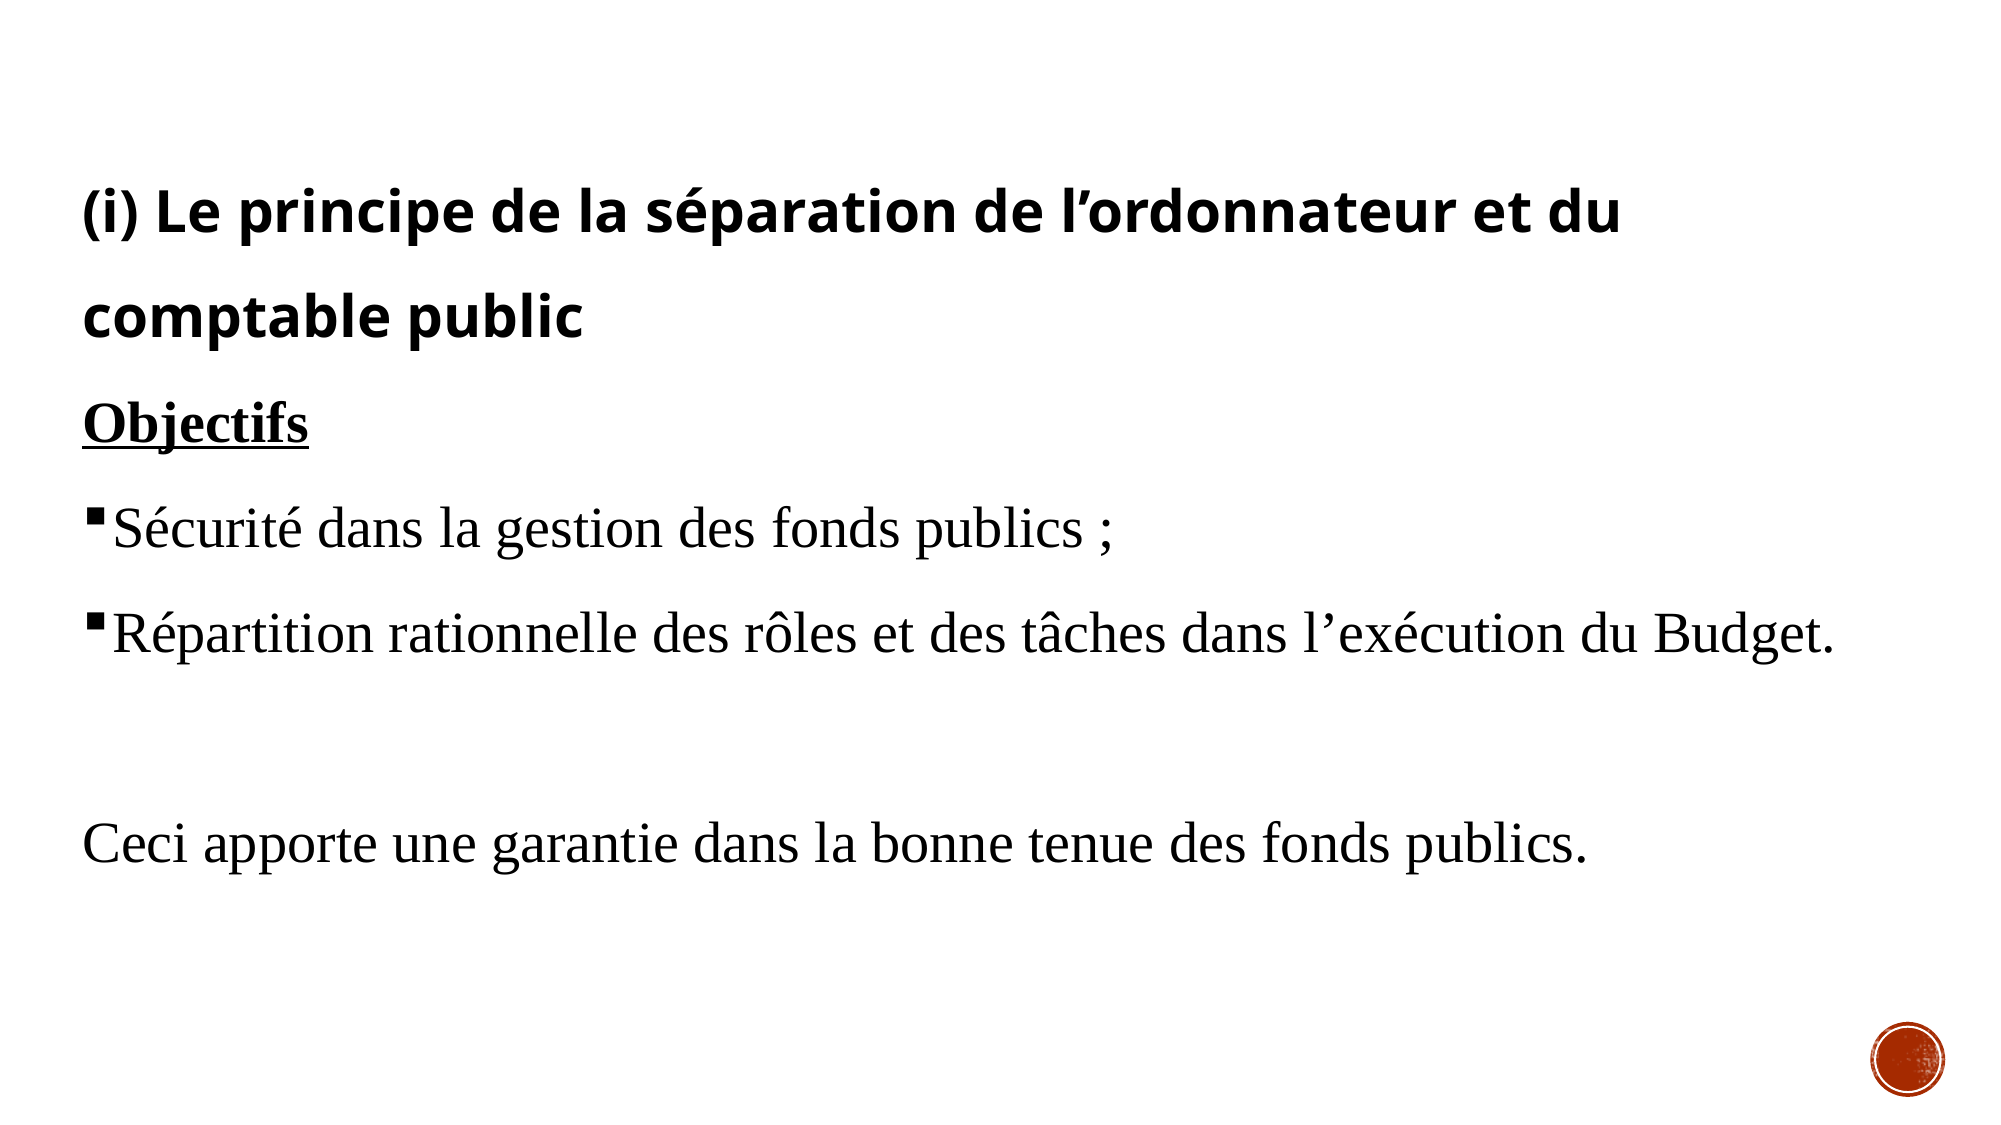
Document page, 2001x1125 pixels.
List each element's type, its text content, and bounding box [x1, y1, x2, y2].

list (i) Le principe de la séparation de l’ordonnateur et du comptable public Objectifs Sécurité dans la gestion des fonds publics ; Répartition rationnelle des rôles et des tâches dans l’exécution du Budget. Ceci apporte une garantie dans la bonne tenue des fonds publics. [67, 131, 1929, 1008]
